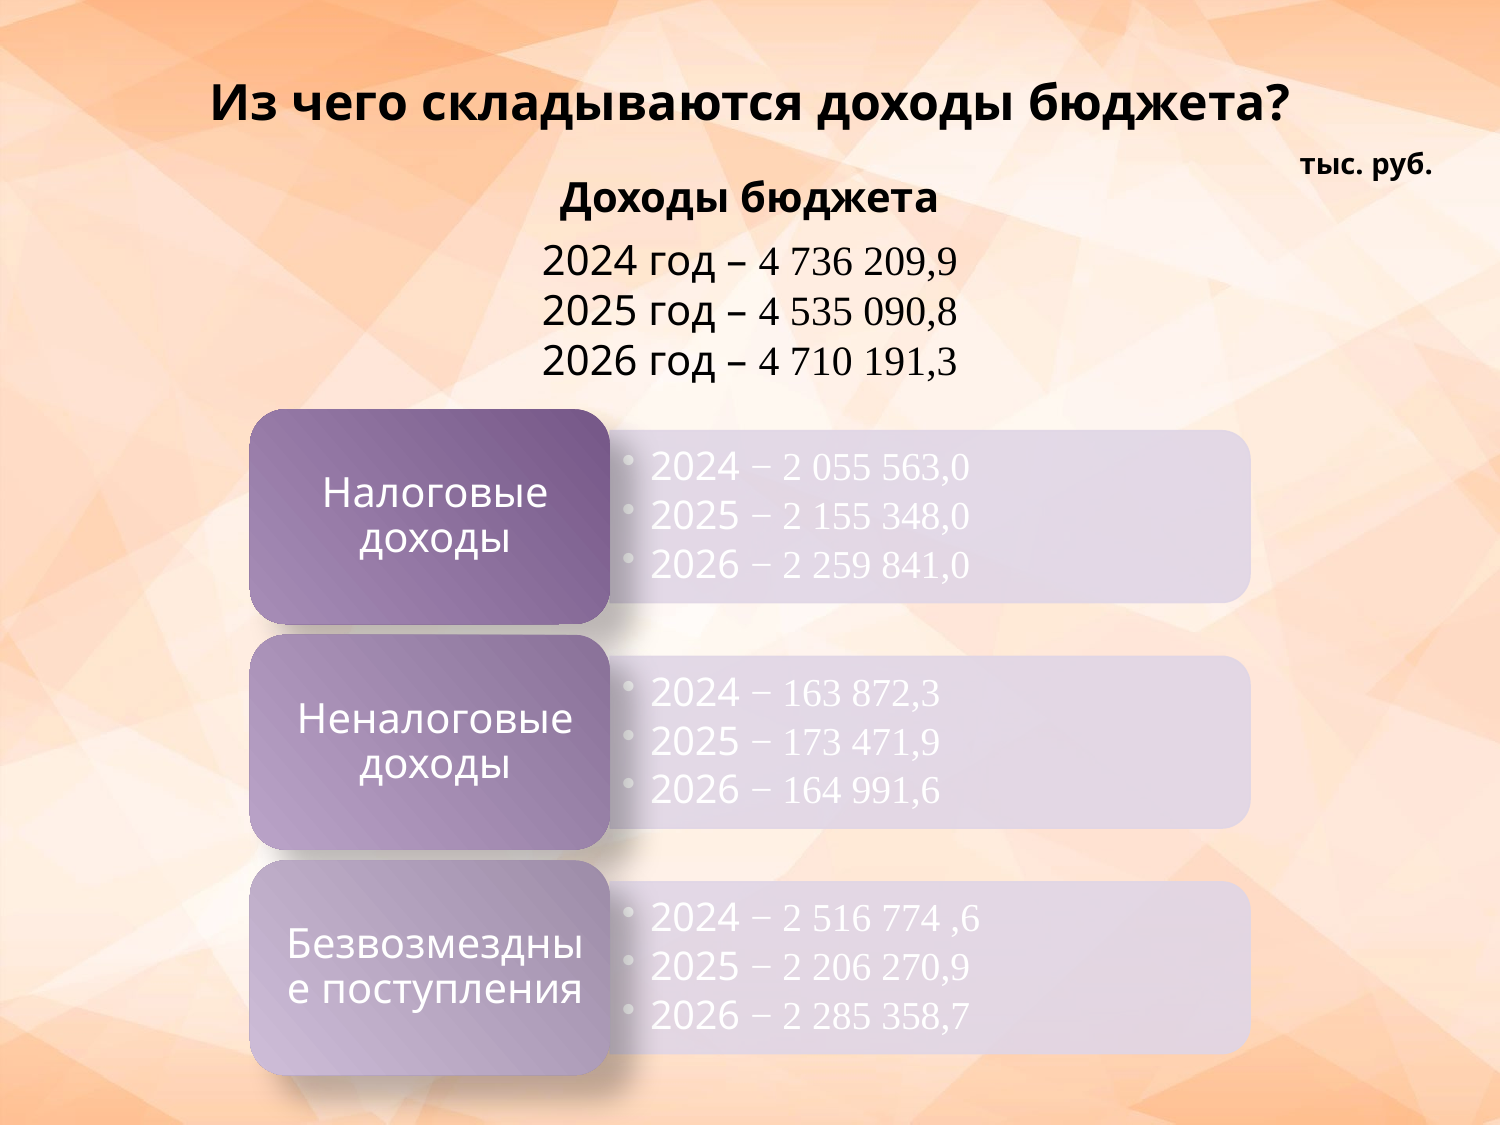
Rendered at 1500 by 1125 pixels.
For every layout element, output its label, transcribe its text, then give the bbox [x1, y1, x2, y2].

text_box Доходы бюджета 2024 год – 4 736 209,9 2025 год – 4 535 090,8 2026 год – 4 710 191,3 [477, 161, 1023, 393]
picture [0, 0, 1500, 1125]
text_box Из чего складываются доходы бюджета? [194, 53, 1305, 138]
text_box тыс. руб. [1284, 138, 1448, 188]
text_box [249, 408, 1251, 1076]
